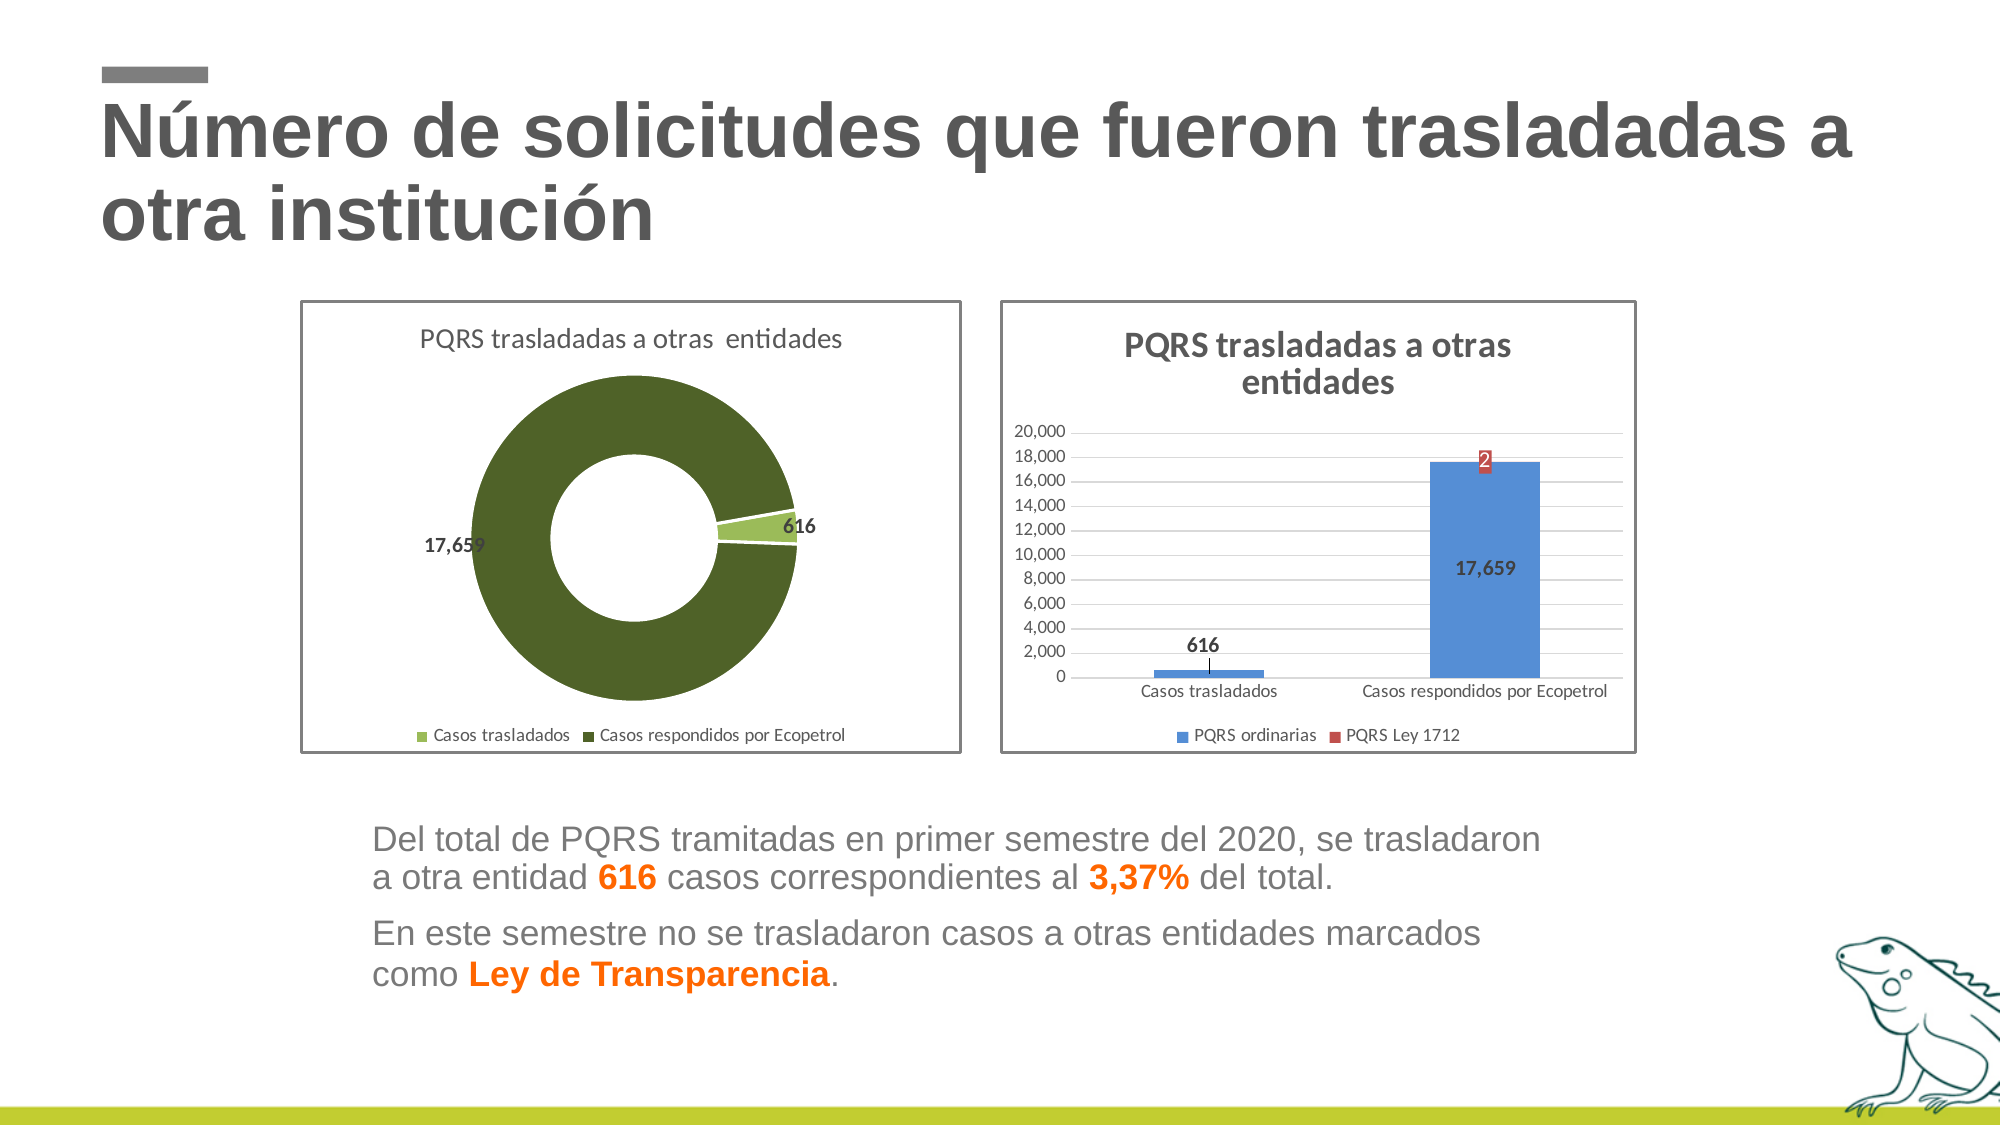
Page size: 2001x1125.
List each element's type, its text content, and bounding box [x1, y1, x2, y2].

chart [999, 299, 1638, 755]
text_box Del total de PQRS tramitadas en primer semestre del 2020, se trasladaron a otra entidad 616 casos correspondientes al 3,37% del total. En este semestre no se trasladaron casos a otras entidades marcados como Ley de Transparencia. [369, 813, 1565, 994]
title Número de solicitudes que fueron trasladadas a otra institución [98, 76, 1902, 278]
picture [0, 933, 2000, 1125]
chart [299, 299, 963, 755]
